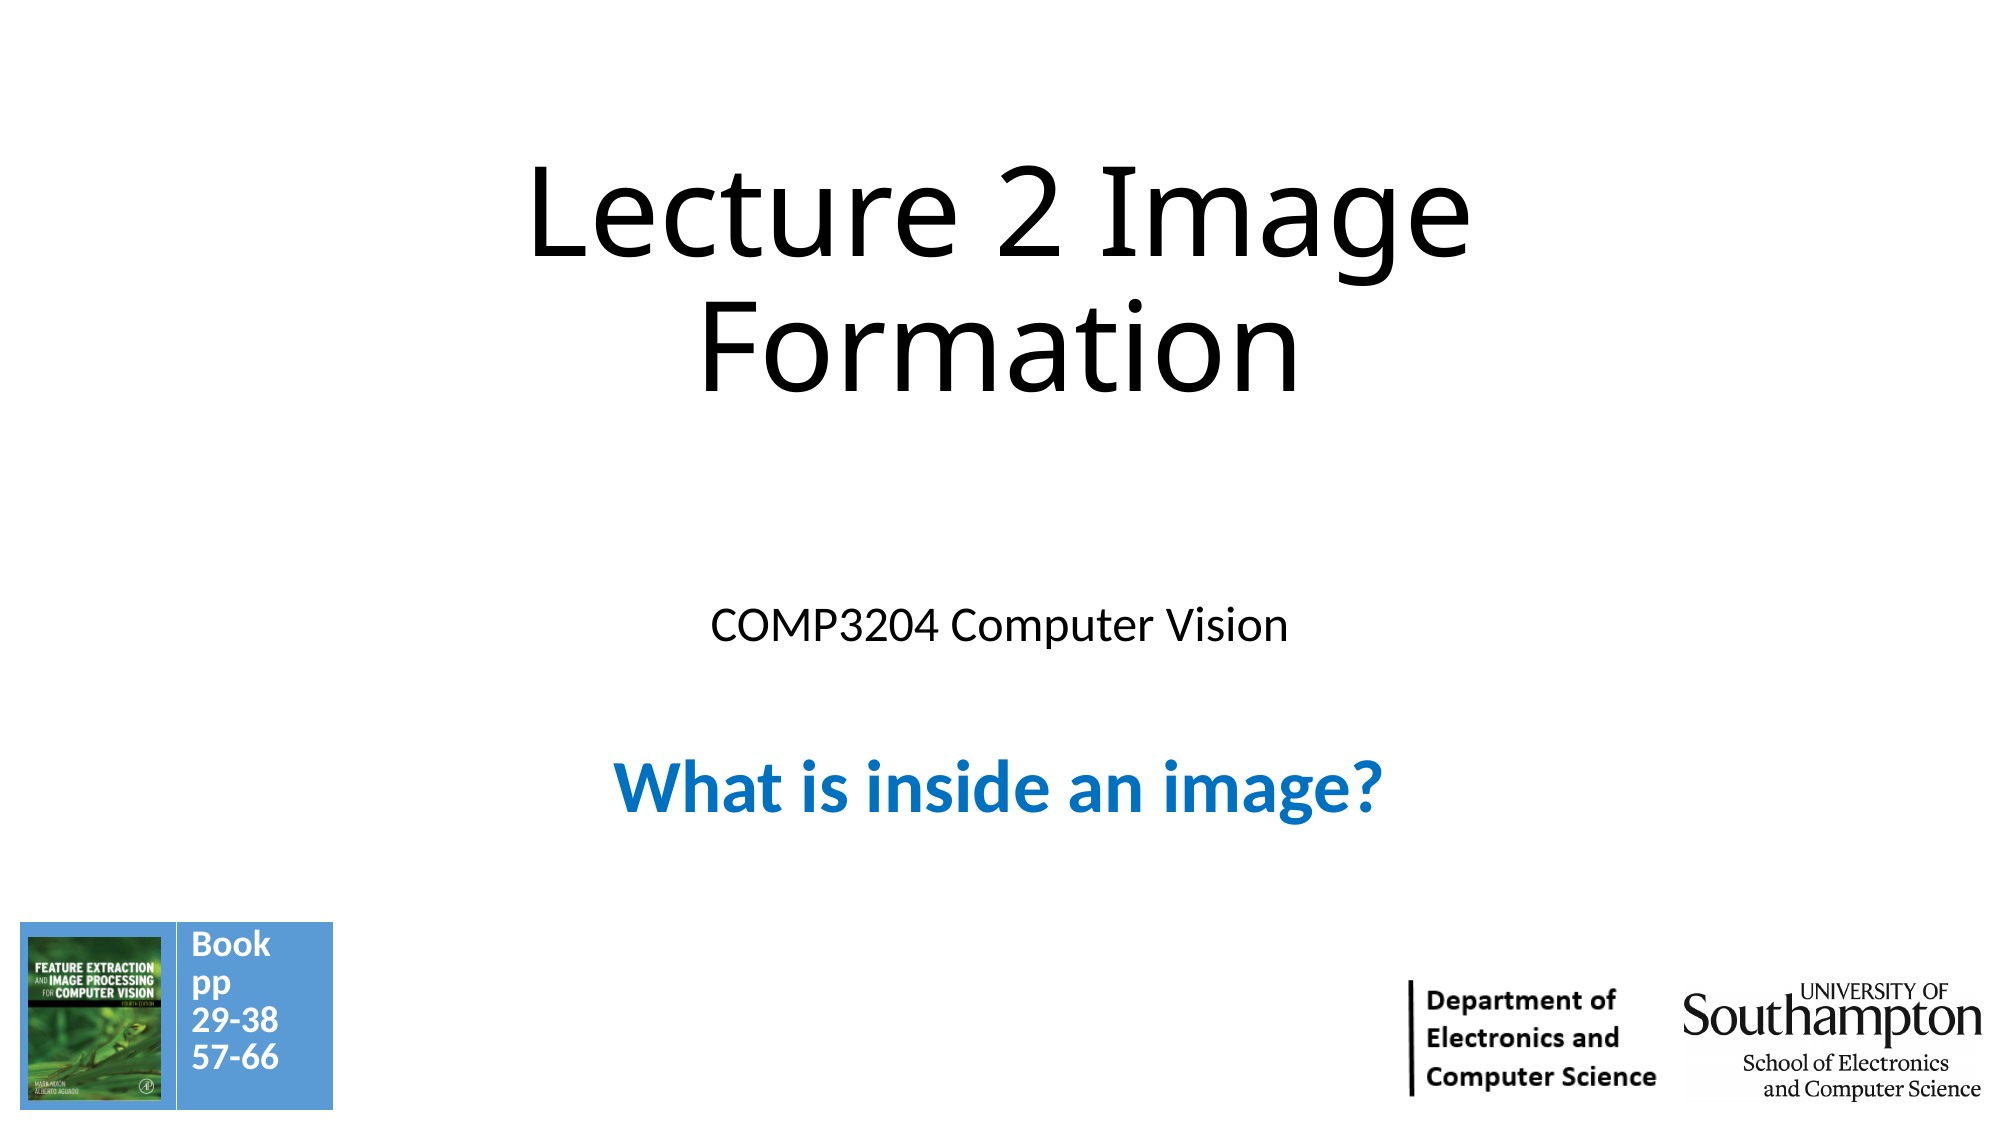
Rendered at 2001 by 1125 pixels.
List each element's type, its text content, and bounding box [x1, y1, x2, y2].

table_header [20, 922, 176, 1110]
picture [1684, 983, 1982, 1102]
title Lecture 2 Image Formation [249, 184, 1750, 576]
table_header Book pp 29-38 57-66 [177, 922, 333, 1110]
picture [1391, 965, 1673, 1120]
subtitle COMP3204 Computer Vision What is inside an image? [249, 590, 1750, 863]
picture [28, 937, 161, 1101]
